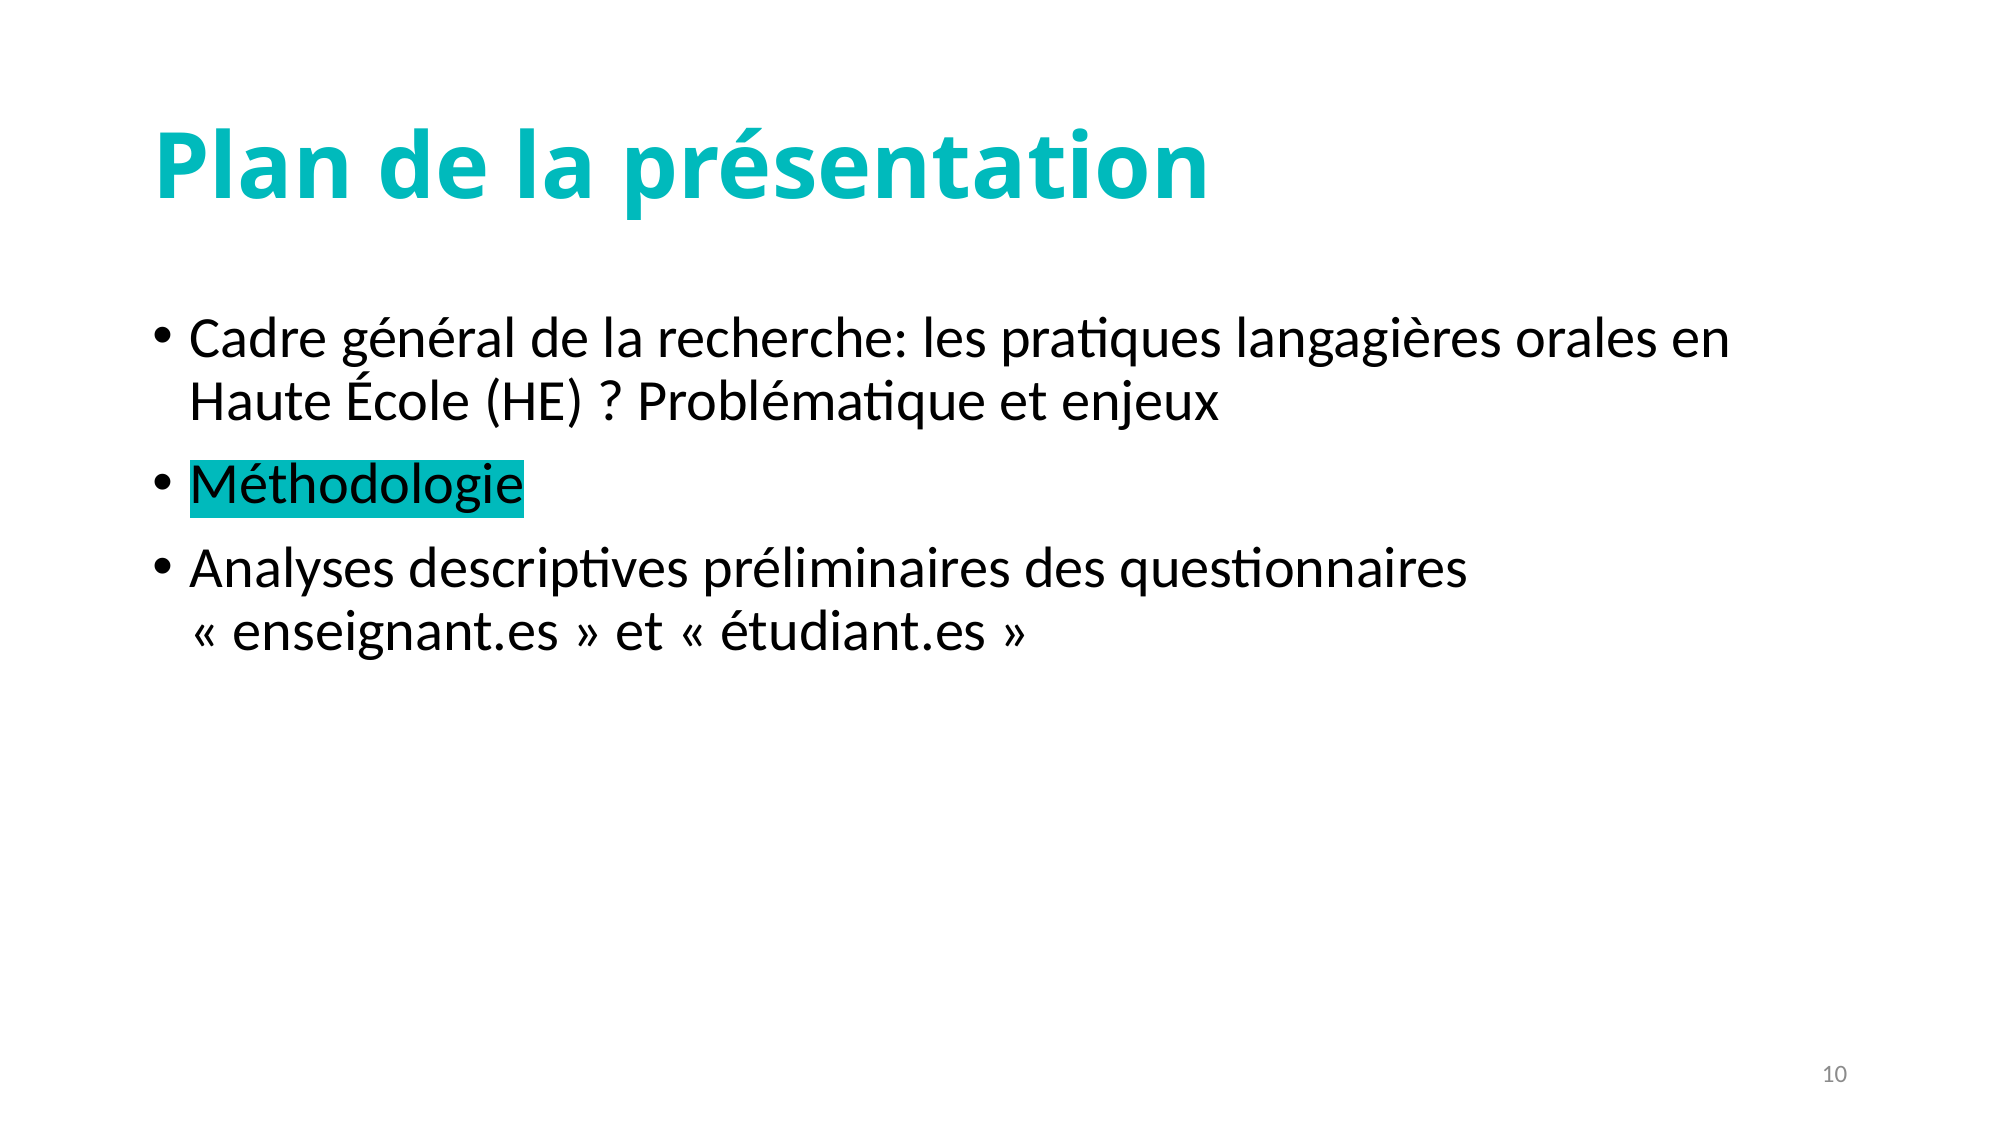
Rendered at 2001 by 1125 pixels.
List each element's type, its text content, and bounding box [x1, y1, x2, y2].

slide_number 10 [1412, 1042, 1863, 1103]
title Plan de la présentation [137, 59, 1863, 278]
list Cadre général de la recherche: les pratiques langagières orales en Haute École (HE) ? Problématique et enjeux Méthodologie Analyses descriptives préliminaires des questionnaires « enseignant.es » et « étudiant.es » [137, 299, 1863, 1014]
